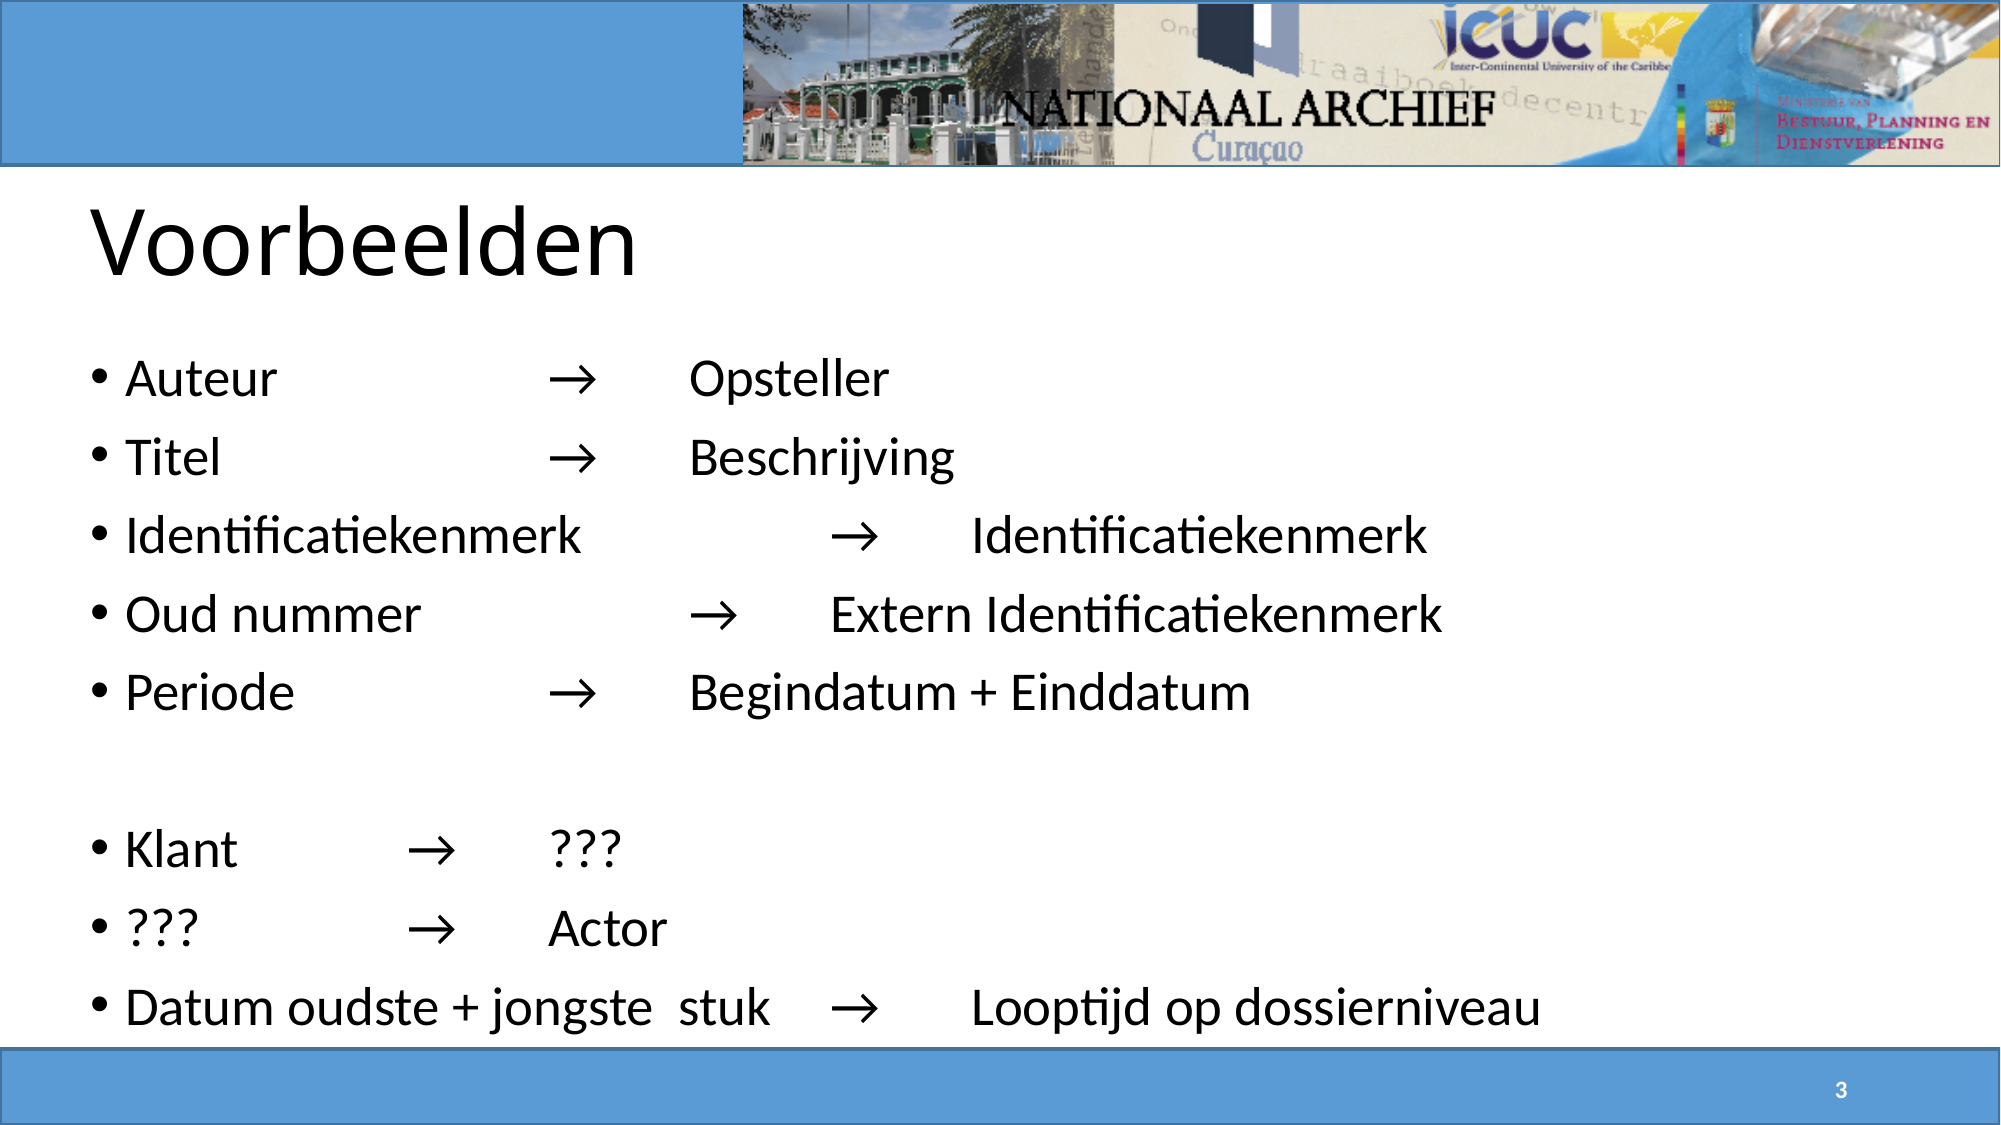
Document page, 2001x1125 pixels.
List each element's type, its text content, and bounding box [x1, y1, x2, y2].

title Voorbeelden [75, 174, 1924, 318]
slide_number 3 [1412, 1051, 1863, 1125]
picture [743, 4, 1999, 165]
list Auteur → Opsteller Titel → Beschrijving Identificatiekenmerk → Identificatiekenmerk Oud nummer → Extern Identificatiekenmerk Periode → Begindatum + Einddatum Klant → ??? ??? → Actor Datum oudste + jongste stuk → Looptijd op dossierniveau [75, 341, 1926, 1050]
